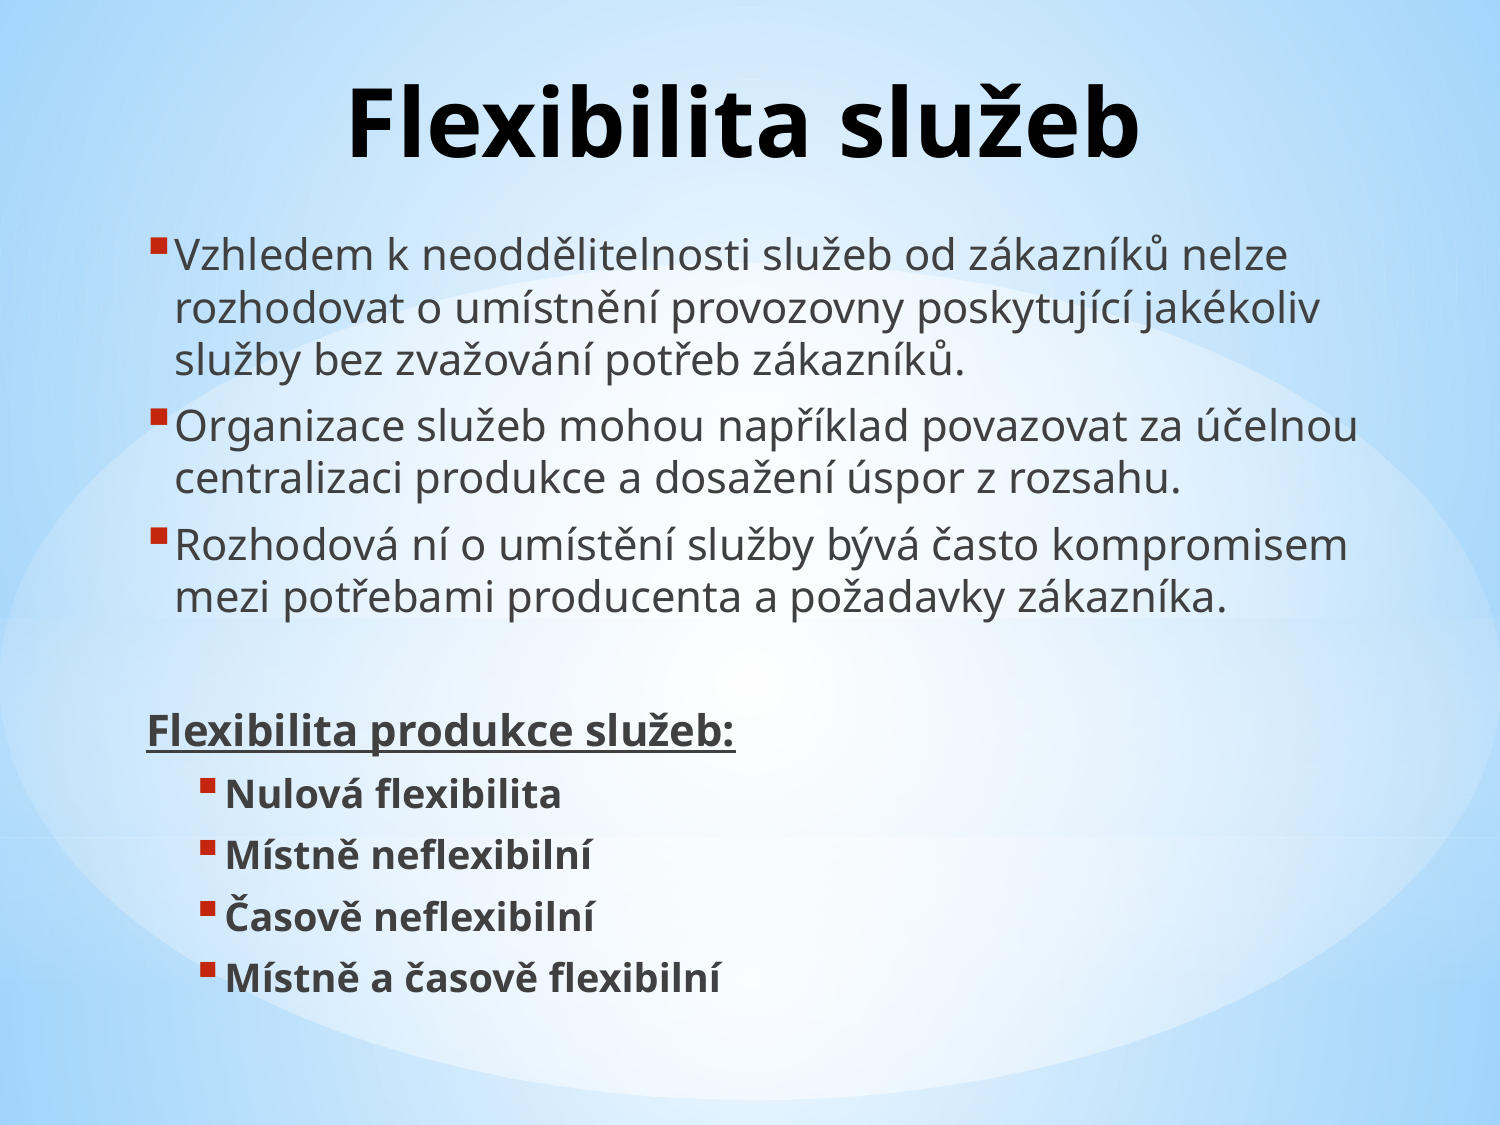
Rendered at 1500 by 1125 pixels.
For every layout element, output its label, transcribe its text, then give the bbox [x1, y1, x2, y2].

list Vzhledem k neoddělitelnosti služeb od zákazníků nelze rozhodovat o umístnění provozovny poskytující jakékoliv služby bez zvažování potřeb zákazníků. Organizace služeb mohou například povazovat za účelnou centralizaci produkce a dosažení úspor z rozsahu. Rozhodová ní o umístění služby bývá často kompromisem mezi potřebami producenta a požadavky zákazníka. Flexibilita produkce služeb: Nulová flexibilita Místně neflexibilní Časově neflexibilní Místně a časově flexibilní [123, 219, 1388, 1071]
title Flexibilita služeb [123, 54, 1388, 219]
